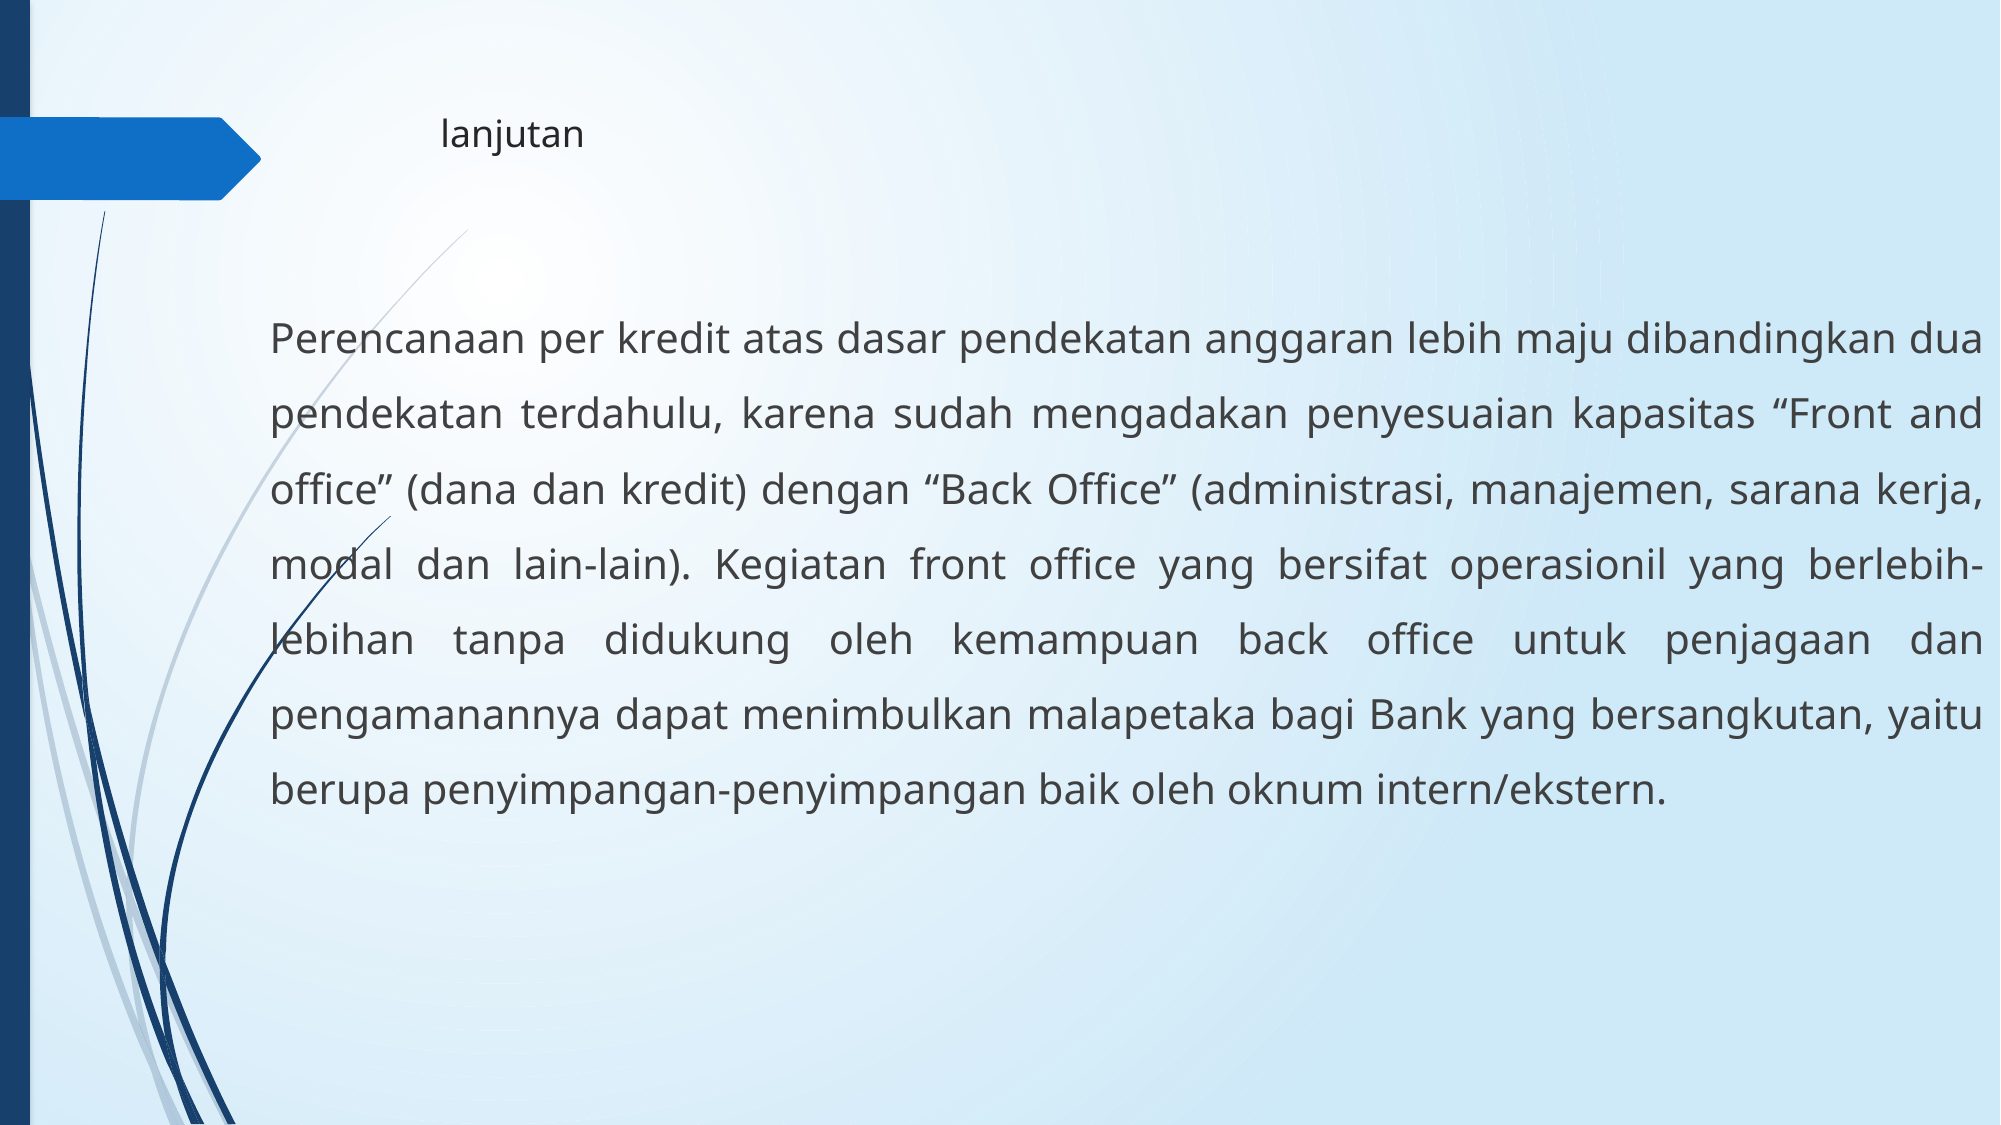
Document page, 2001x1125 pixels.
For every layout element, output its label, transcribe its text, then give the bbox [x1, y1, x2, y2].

title lanjutan [425, 102, 1888, 279]
list Perencanaan per kredit atas dasar pendekatan anggaran lebih maju dibandingkan dua pendekatan terdahulu, karena sudah mengadakan penyesuaian kapasitas “Front and office” (dana dan kredit) dengan “Back Office” (administrasi, manajemen, sarana kerja, modal dan lain-lain). Kegiatan front office yang bersifat operasionil yang berlebih-lebihan tanpa didukung oleh kemampuan back office untuk penjagaan dan pengamanannya dapat menimbulkan malapetaka bagi Bank yang bersangkutan, yaitu berupa penyimpangan-penyimpangan baik oleh oknum intern/ekstern. [254, 279, 2000, 1107]
